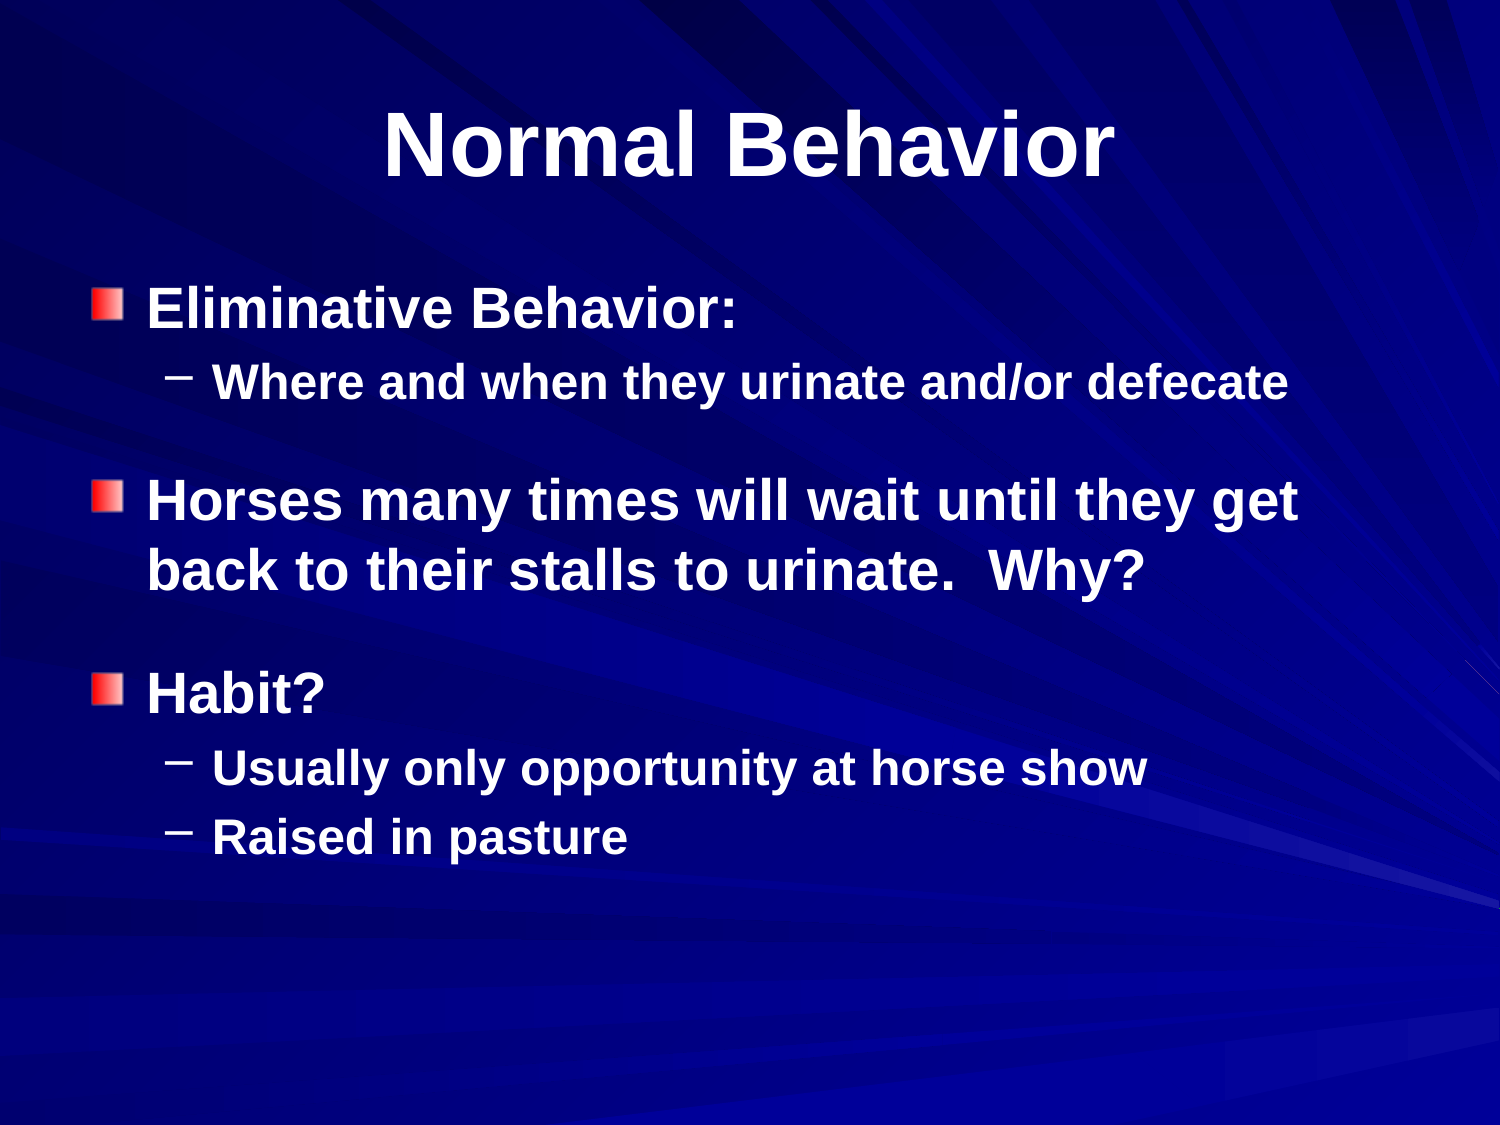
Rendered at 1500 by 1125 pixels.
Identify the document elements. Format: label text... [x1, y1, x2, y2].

list Eliminative Behavior: Where and when they urinate and/or defecate Horses many times will wait until they get back to their stalls to urinate. Why? Habit? Usually only opportunity at horse show Raised in pasture [74, 262, 1426, 1006]
picture [90, 478, 127, 516]
title Normal Behavior [74, 45, 1426, 234]
picture [90, 671, 127, 709]
picture [90, 286, 127, 324]
